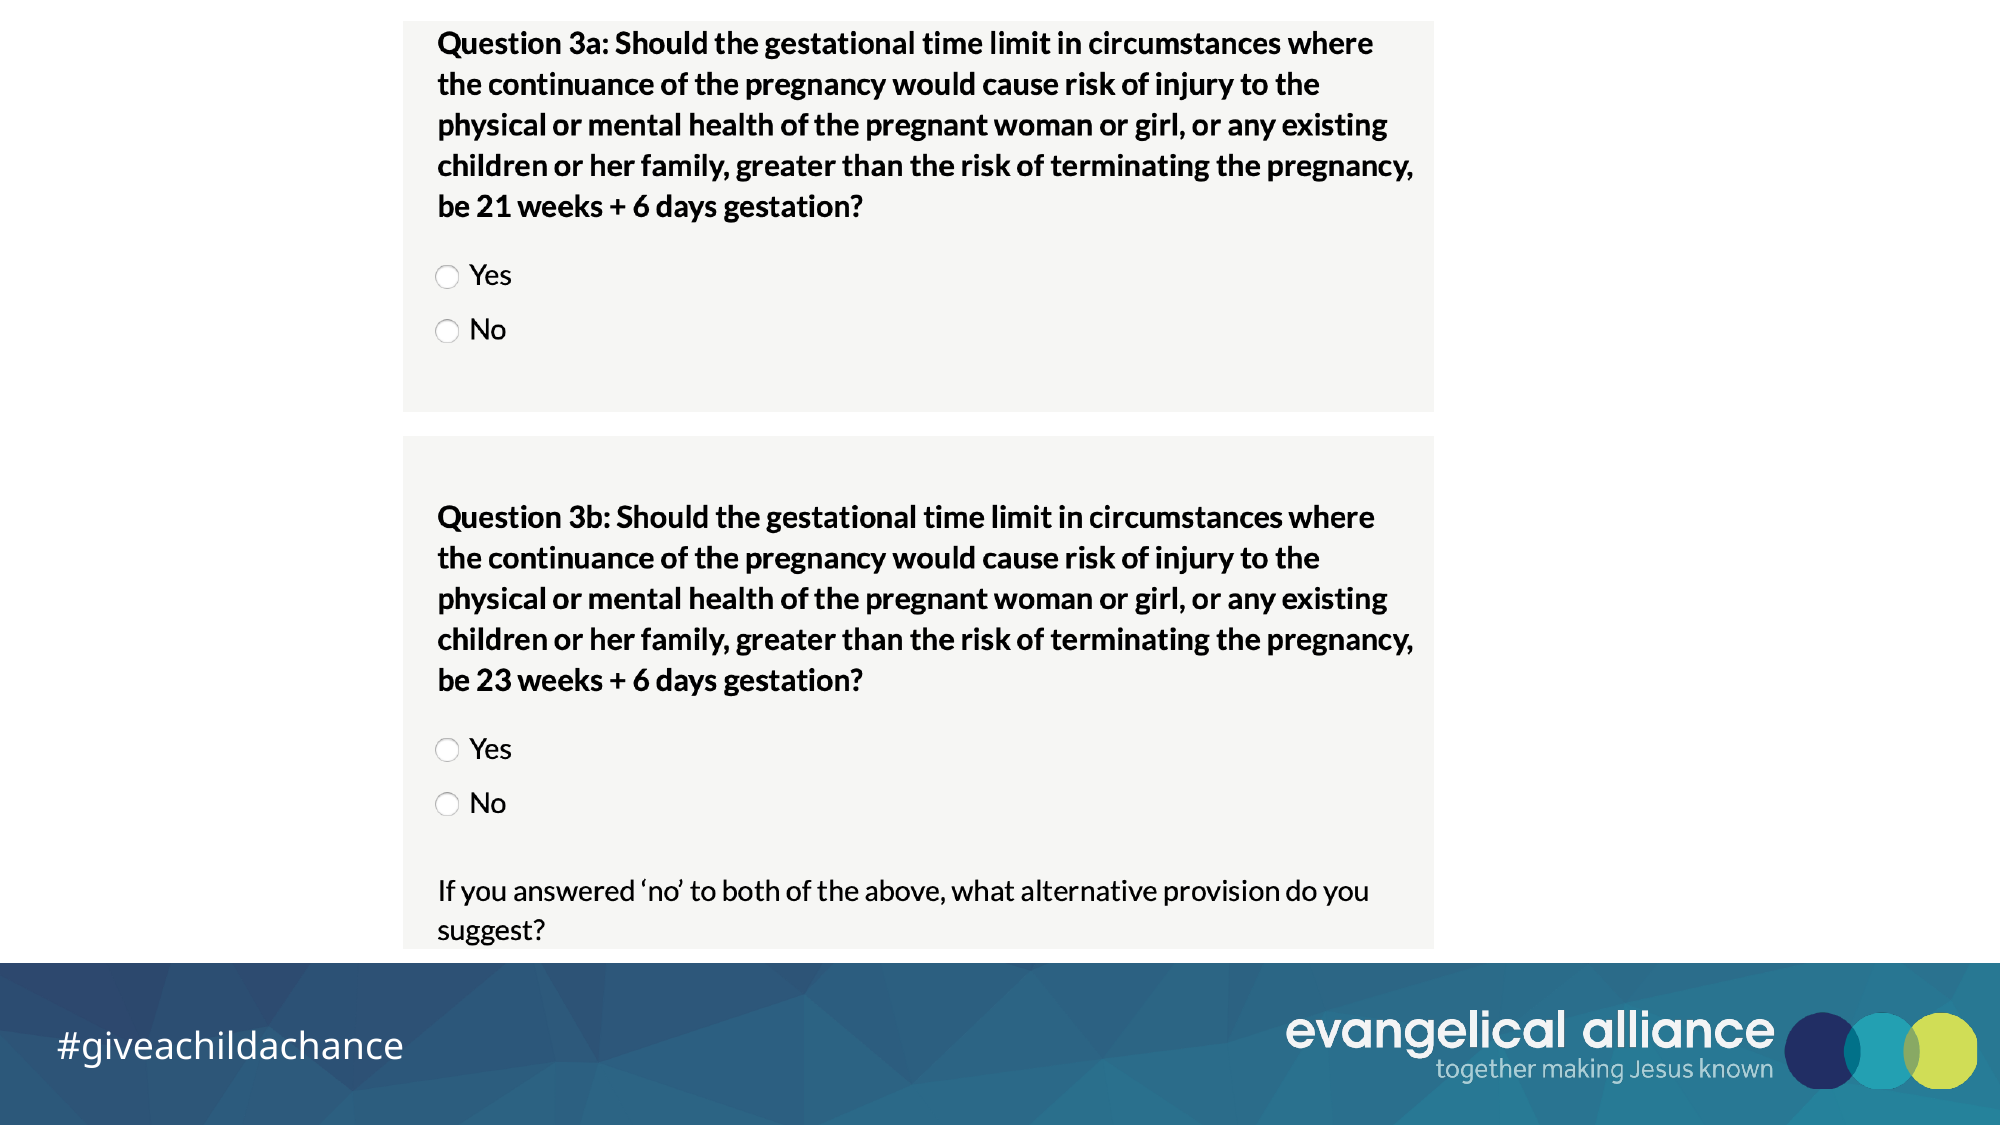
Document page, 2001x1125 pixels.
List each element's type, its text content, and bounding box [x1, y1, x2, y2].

text_box #giveachildachance [42, 1014, 420, 1075]
slide_number [1841, 1021, 1918, 1082]
picture [0, 963, 2000, 1125]
picture [403, 21, 1434, 949]
